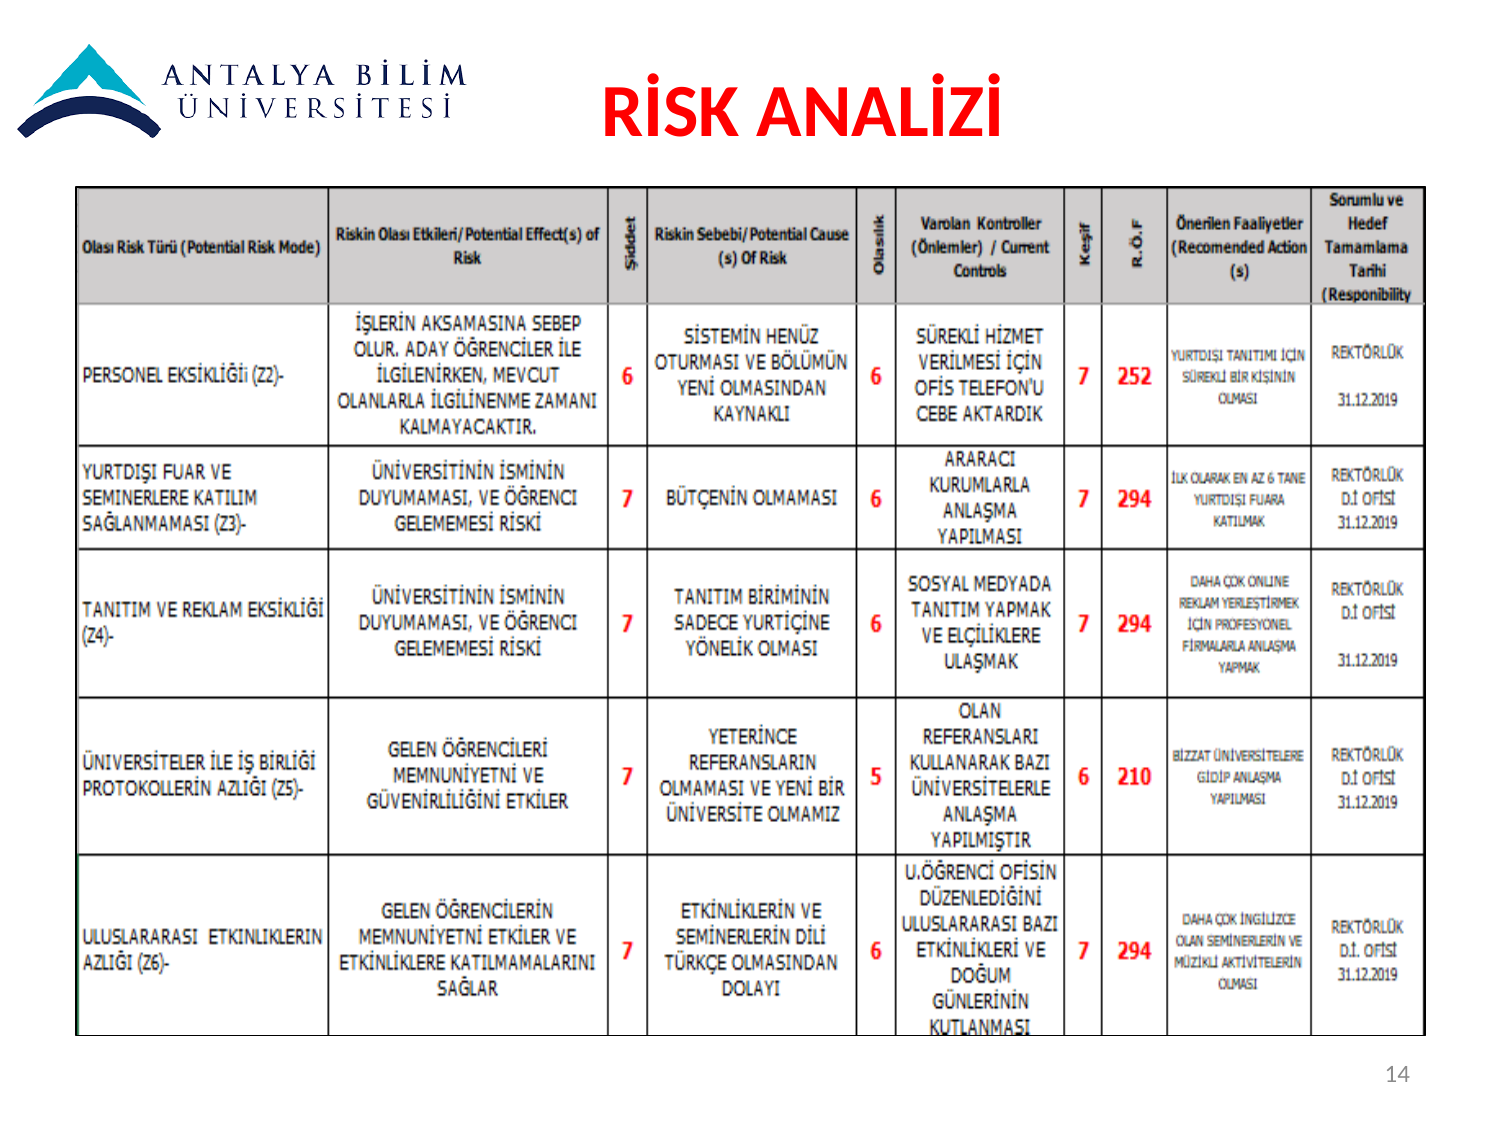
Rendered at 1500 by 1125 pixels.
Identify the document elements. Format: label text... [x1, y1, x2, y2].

picture [17, 42, 467, 138]
slide_number 14 [1074, 1042, 1425, 1103]
picture [76, 187, 1426, 1036]
text_box RİSK ANALİZİ [230, 54, 1376, 160]
